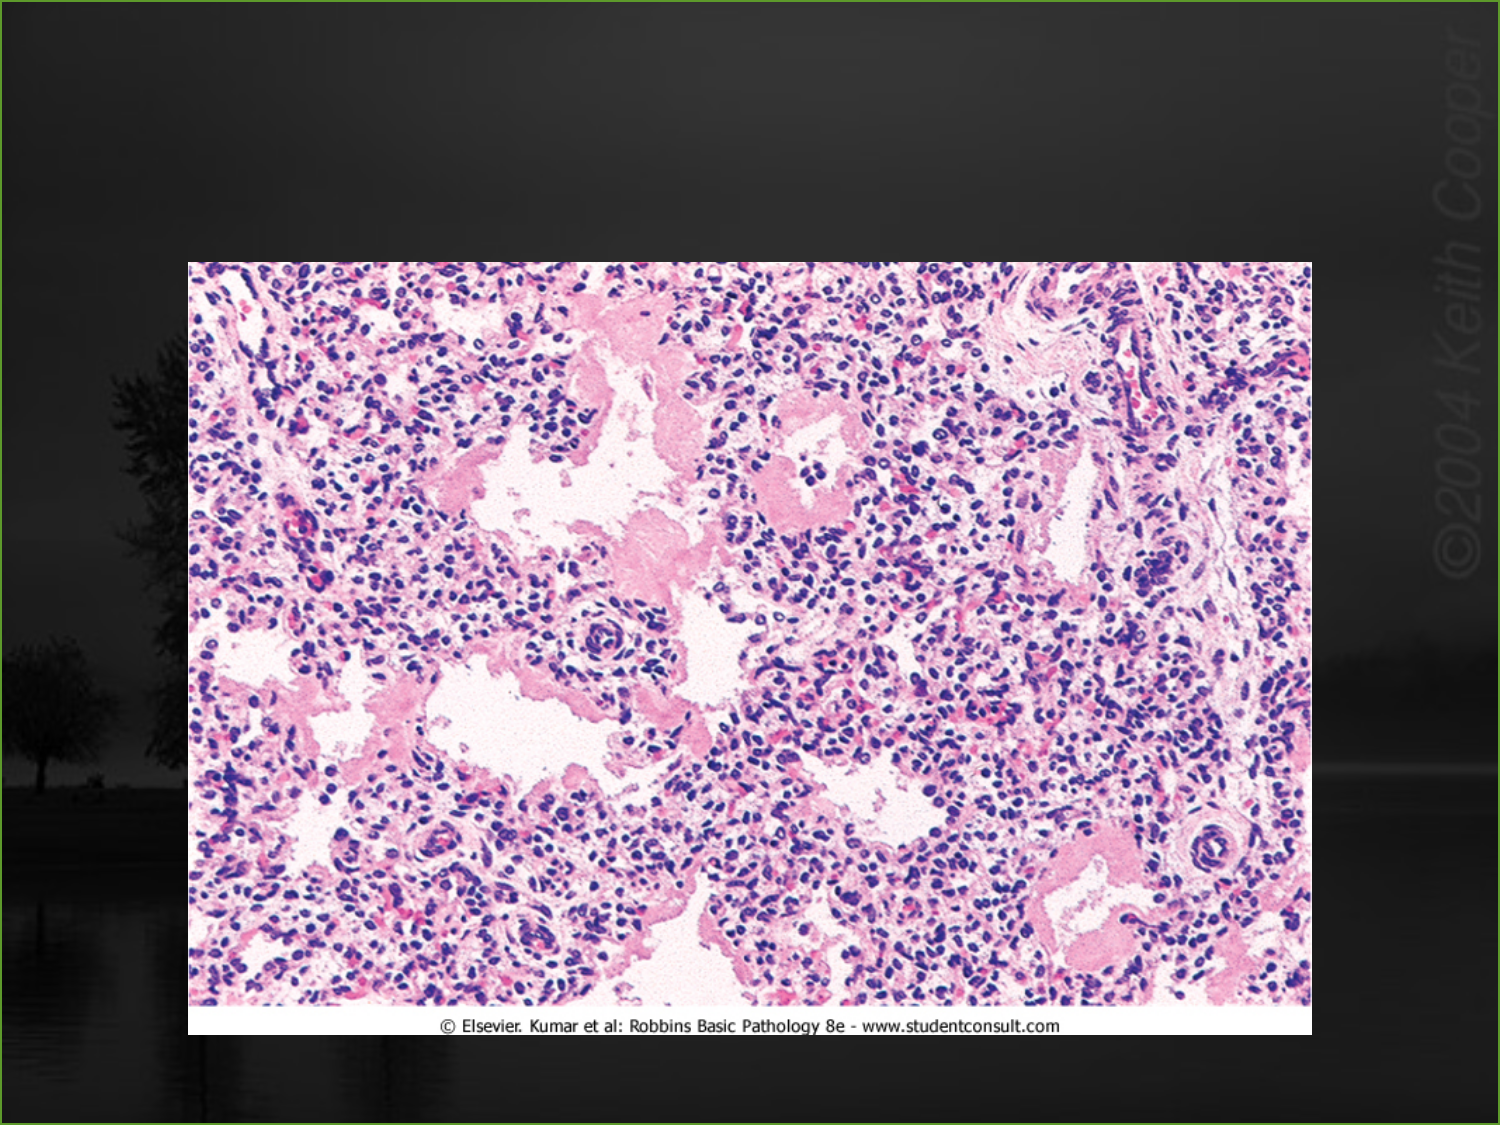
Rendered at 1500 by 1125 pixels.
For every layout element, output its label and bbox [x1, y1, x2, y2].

picture [2, 2, 1498, 1123]
list [187, 262, 1312, 1036]
